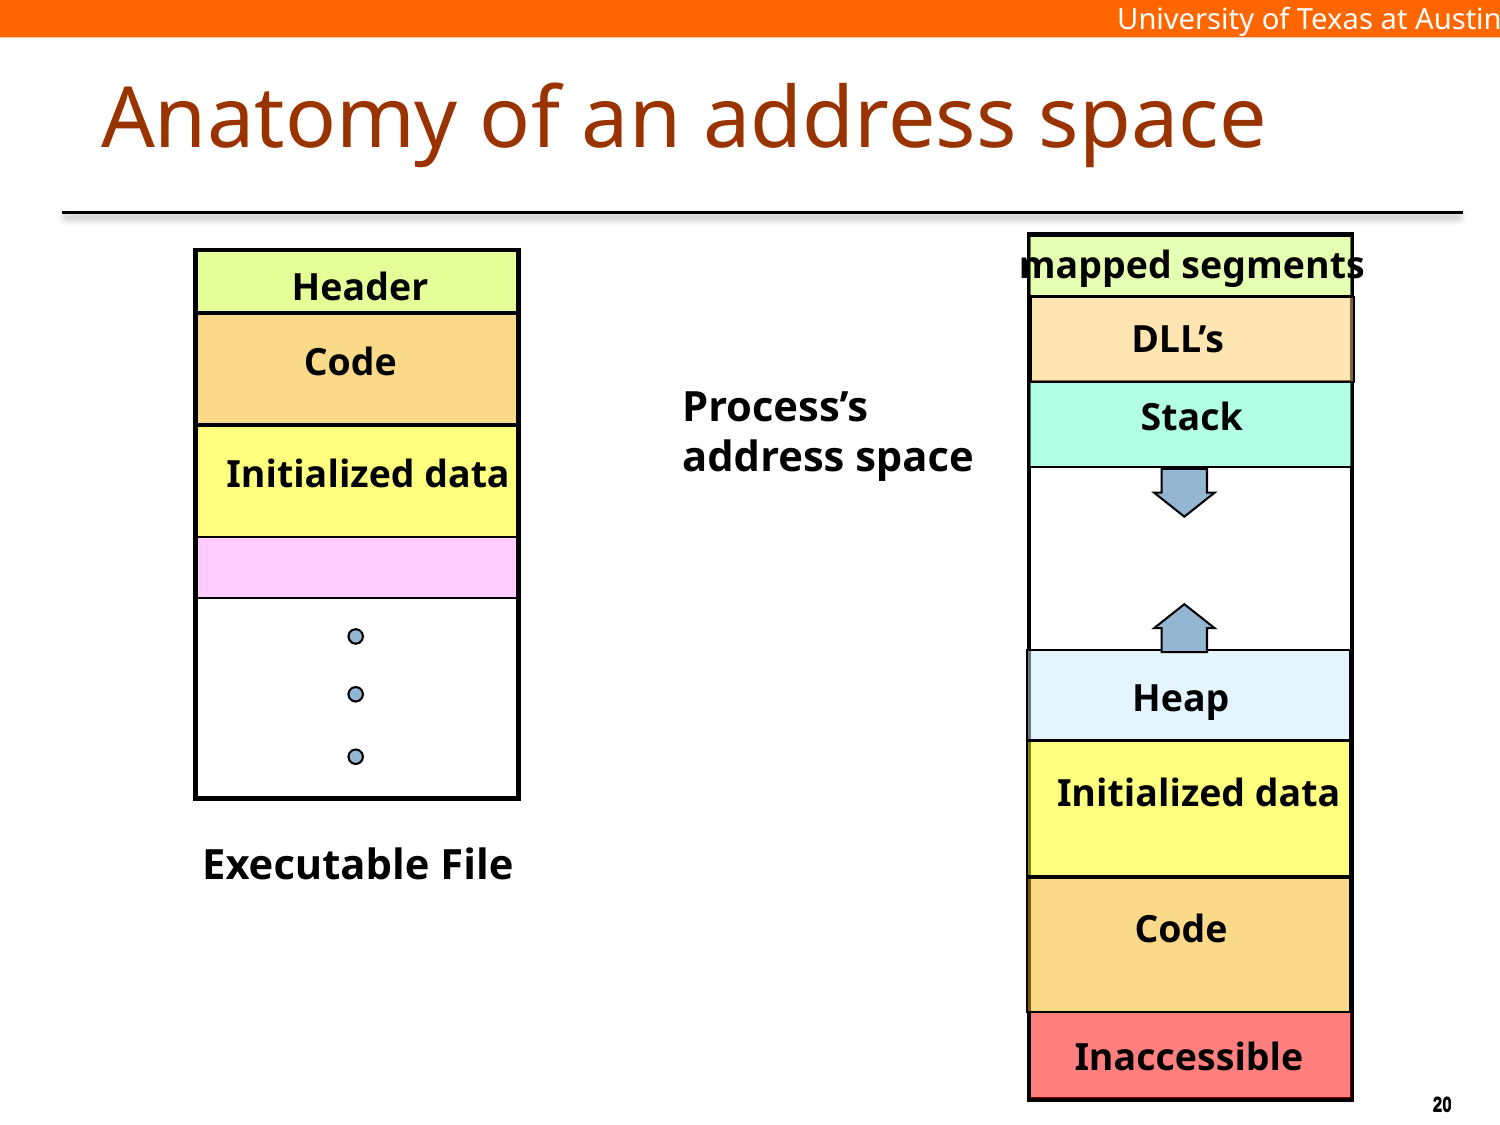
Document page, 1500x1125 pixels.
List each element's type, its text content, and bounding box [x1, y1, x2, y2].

text_box Process’s address space [666, 372, 990, 488]
text_box [1027, 877, 1350, 1012]
text_box Code [1119, 897, 1243, 958]
text_box [195, 249, 519, 799]
text_box Executable File [186, 829, 529, 896]
text_box Heap [1116, 666, 1245, 727]
text_box DLL’s [1116, 306, 1240, 368]
text_box [1029, 1011, 1353, 1100]
text_box [1027, 741, 1350, 876]
title Anatomy of an address space [85, 50, 1288, 179]
text_box [1154, 468, 1215, 517]
text_box Inaccessible [1059, 1025, 1319, 1086]
text_box Stack [1125, 385, 1259, 446]
text_box [1029, 467, 1352, 761]
text_box [1154, 604, 1215, 653]
text_box [348, 686, 364, 702]
text_box [1029, 381, 1352, 467]
text_box [348, 629, 364, 644]
text_box Initialized data [519, 442, 526, 503]
text_box [348, 749, 364, 765]
text_box [1030, 296, 1354, 383]
text_box mapped segments [1003, 233, 1381, 294]
text_box [1027, 649, 1350, 741]
text_box Initialized data [1042, 761, 1356, 822]
